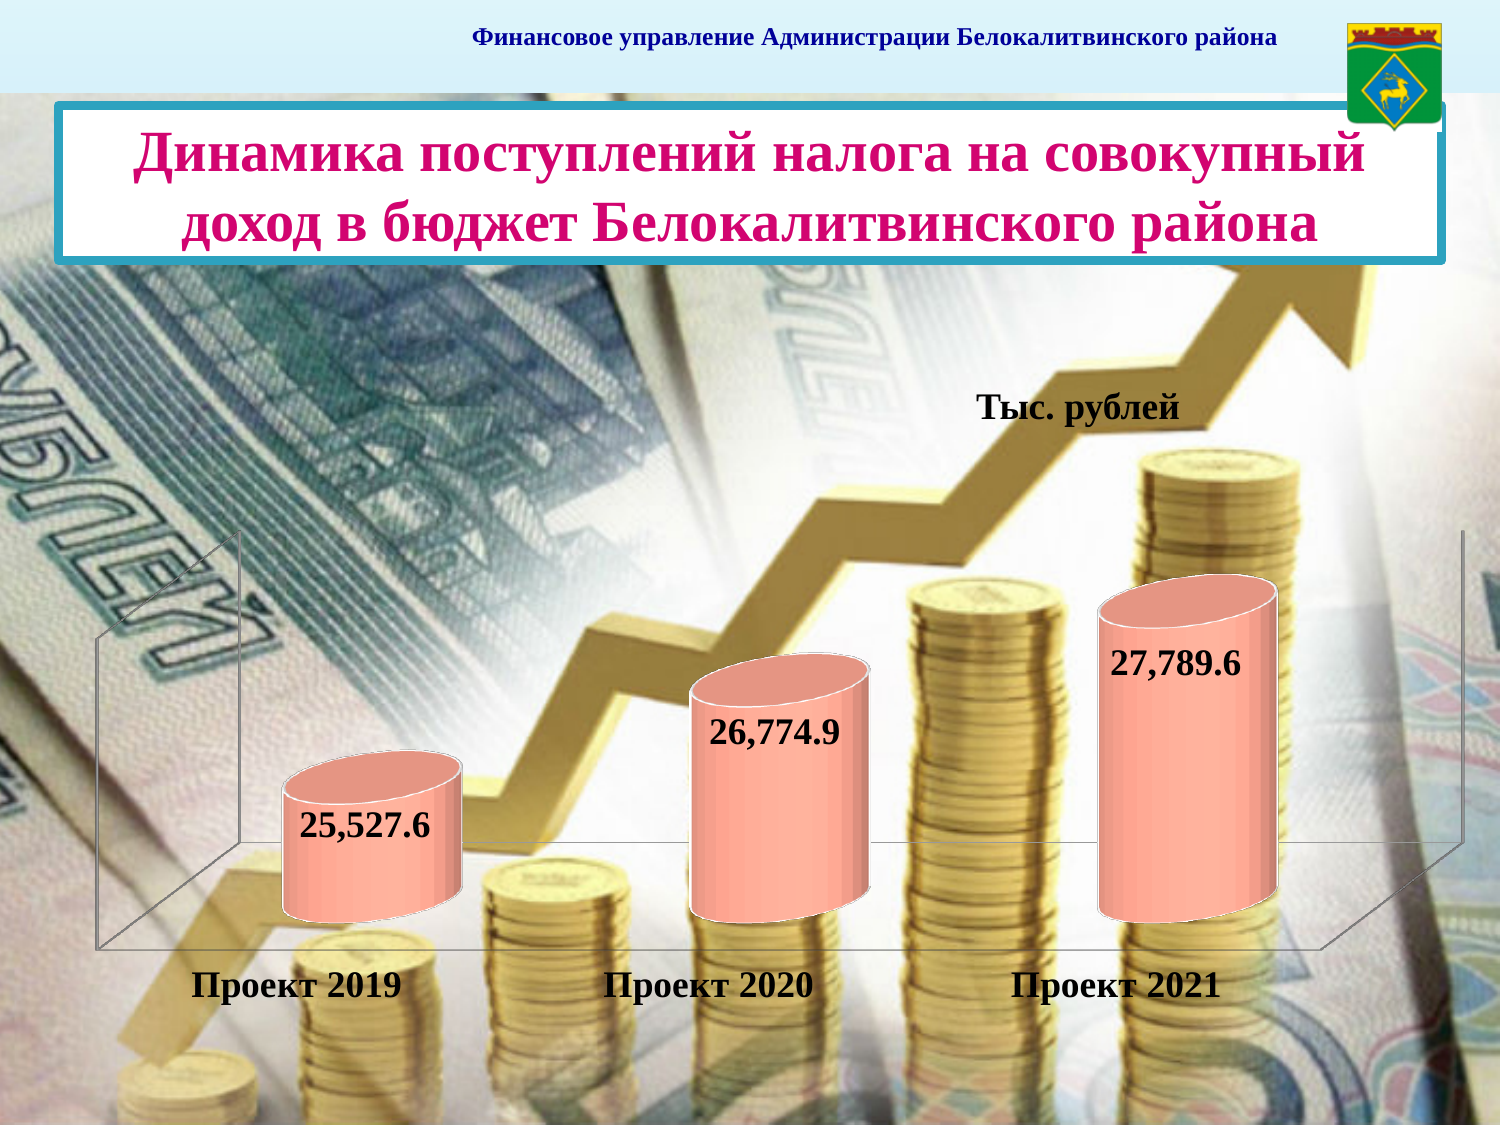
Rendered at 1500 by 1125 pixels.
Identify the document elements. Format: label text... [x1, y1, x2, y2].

picture [0, 23, 1500, 1125]
chart [17, 314, 1471, 1083]
title Финансовое управление Администрации Белокалитвинского района [457, 0, 1348, 71]
